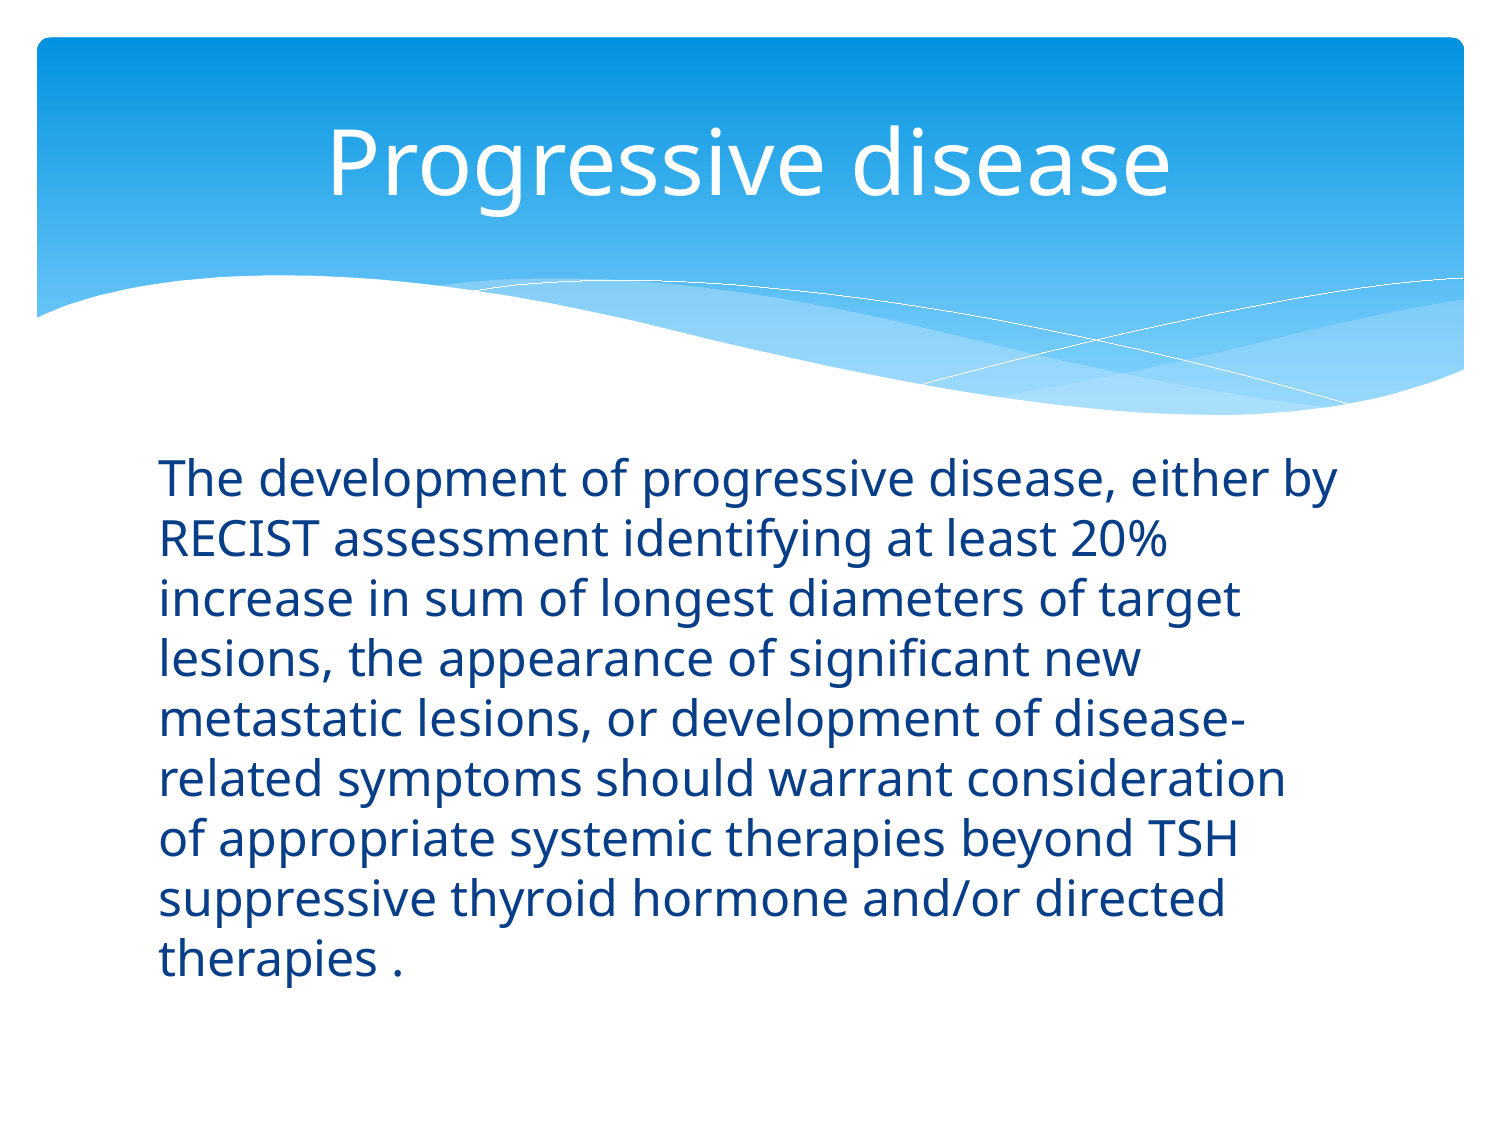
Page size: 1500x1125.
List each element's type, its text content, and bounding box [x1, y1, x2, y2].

title Progressive disease [75, 55, 1425, 261]
list The development of progressive disease, either by RECIST assessment identifying at least 20% increase in sum of longest diameters of target lesions, the appearance of significant new metastatic lesions, or development of disease-related symptoms should warrant consideration of appropriate systemic therapies beyond TSH suppressive thyroid hormone and/or directed therapies . [143, 438, 1359, 1005]
